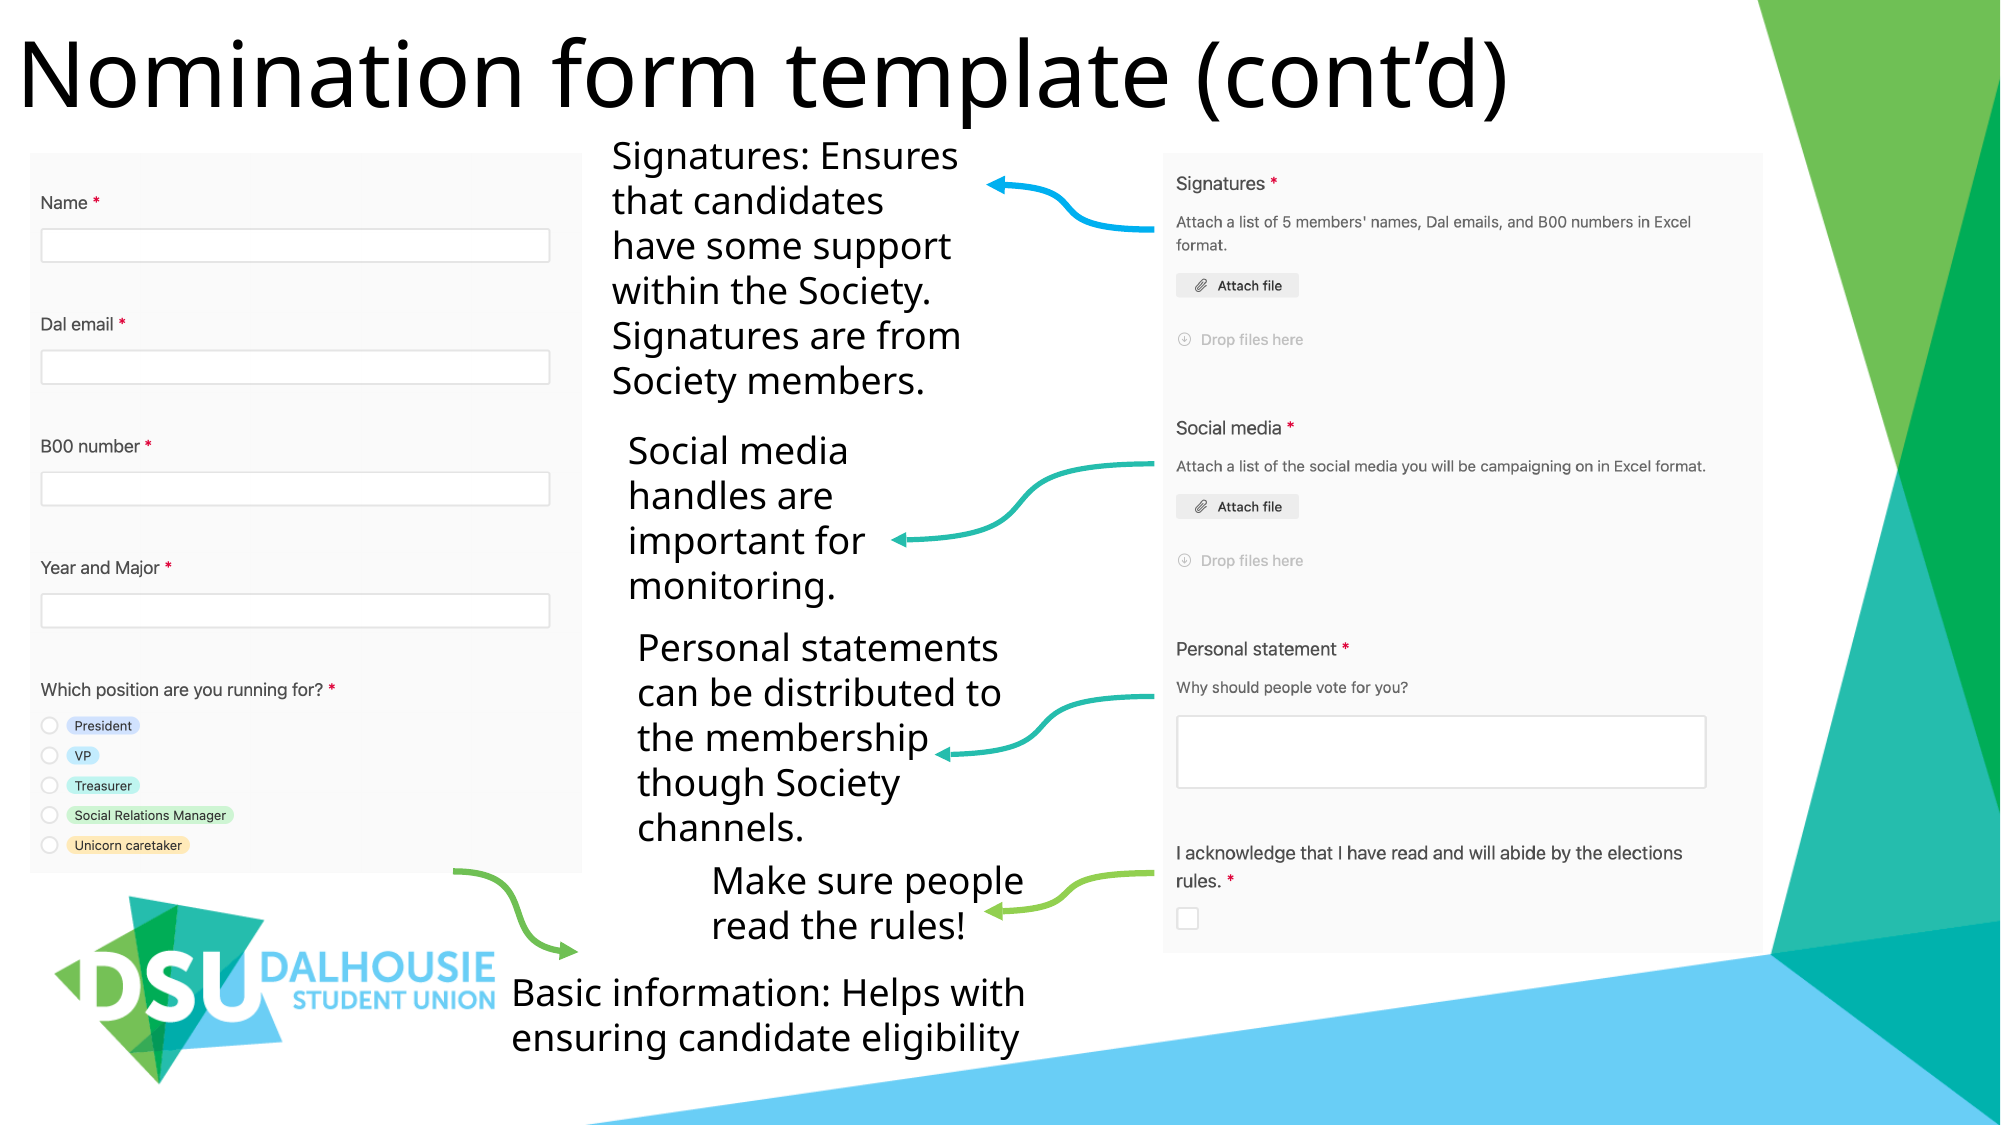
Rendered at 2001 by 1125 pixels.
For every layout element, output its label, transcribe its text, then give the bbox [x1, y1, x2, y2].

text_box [452, 871, 579, 953]
text_box Make sure people read the rules! [696, 849, 1107, 955]
text_box Signatures: Ensures that candidates have some support within the Society. Signatures are from Society members. [597, 124, 987, 410]
text_box Basic information: Helps with ensuring candidate eligibility [496, 961, 1074, 1067]
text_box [983, 873, 1155, 912]
text_box Social media handles are important for monitoring. [613, 419, 1003, 615]
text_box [890, 463, 1155, 540]
title Nomination form template (cont’d) [0, 2, 1636, 154]
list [30, 153, 582, 874]
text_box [934, 696, 1155, 755]
text_box Personal statements can be distributed to the membership though Society channels. [622, 616, 1027, 856]
picture [0, 0, 2001, 1125]
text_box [986, 184, 1155, 230]
